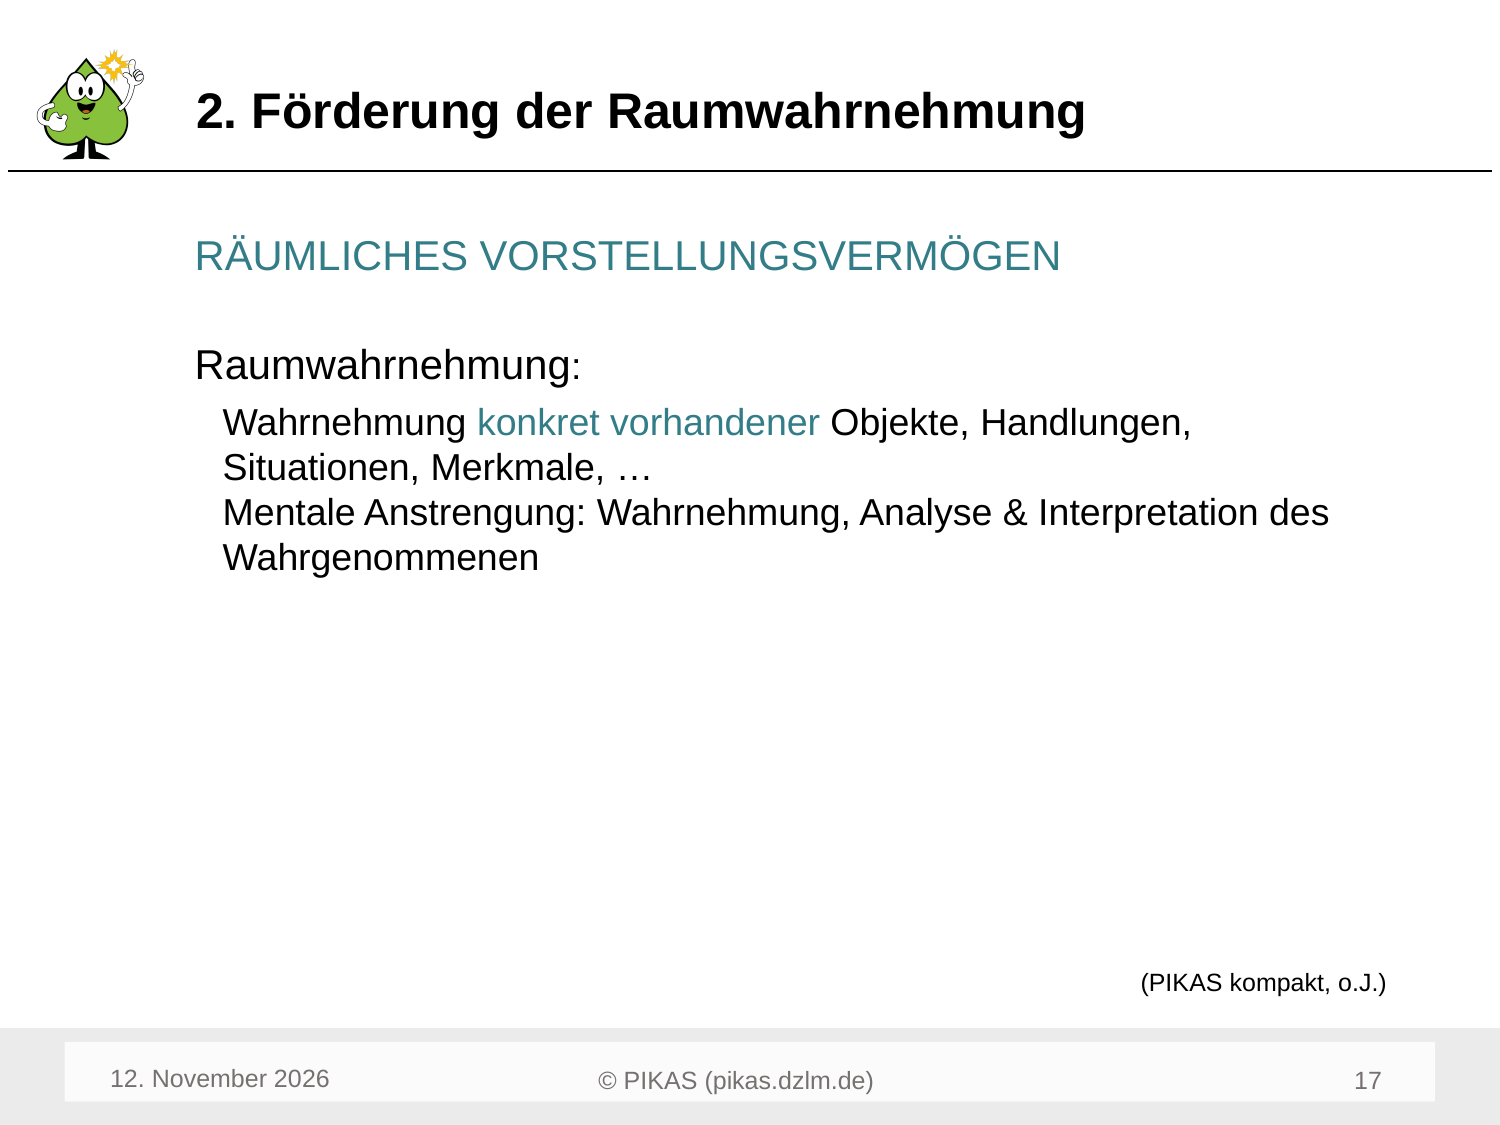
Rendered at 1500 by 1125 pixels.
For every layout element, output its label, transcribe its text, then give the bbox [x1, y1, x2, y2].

slide_number 19 [1059, 1042, 1397, 1102]
list Raumwahrnehmung: Wahrnehmung konkret vorhandener Objekte, Handlungen, Situationen, Merkmale, … Mentale Anstrengung: Wahrnehmung, Analyse & Interpretation des Wahrgenommenen [179, 305, 1397, 1018]
title 2. Förderung der Raumwahrnehmung [179, 62, 1500, 162]
text_box (PIKAS kompakt, o.J.) [1056, 958, 1396, 1005]
slide_number Dezember 23 [95, 1039, 433, 1105]
list RÄUMLICHES VORSTELLUNGSVERMÖGEN [179, 195, 1330, 269]
picture [19, 42, 161, 163]
